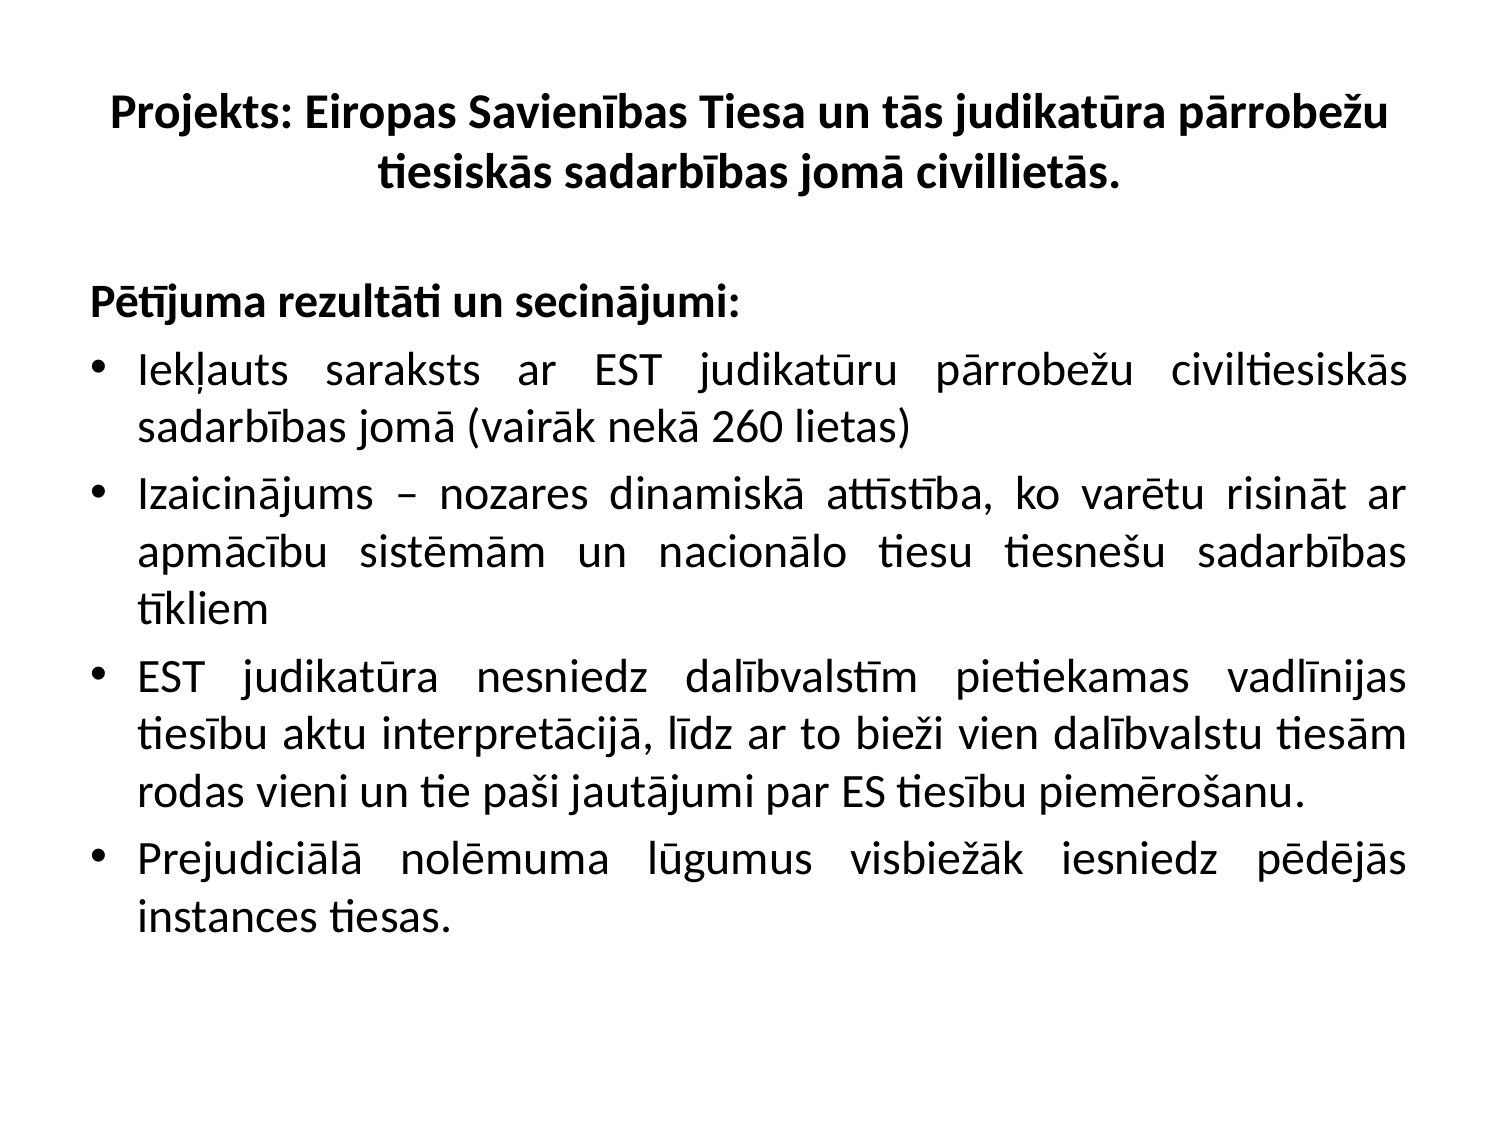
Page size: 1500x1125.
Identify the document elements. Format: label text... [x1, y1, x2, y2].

list Pētījuma rezultāti un secinājumi: Iekļauts saraksts ar EST judikatūru pārrobežu civiltiesiskās sadarbības jomā (vairāk nekā 260 lietas) Izaicinājums – nozares dinamiskā attīstība, ko varētu risināt ar apmācību sistēmām un nacionālo tiesu tiesnešu sadarbības tīkliem EST judikatūra nesniedz dalībvalstīm pietiekamas vadlīnijas tiesību aktu interpretācijā, līdz ar to bieži vien dalībvalstu tiesām rodas vieni un tie paši jautājumi par ES tiesību piemērošanu. Prejudiciālā nolēmuma lūgumus visbiežāk iesniedz pēdējās instances tiesas. [75, 262, 1425, 1005]
title Projekts: Eiropas Savienības Tiesa un tās judikatūra pārrobežu tiesiskās sadarbības jomā civillietās. [75, 45, 1425, 233]
